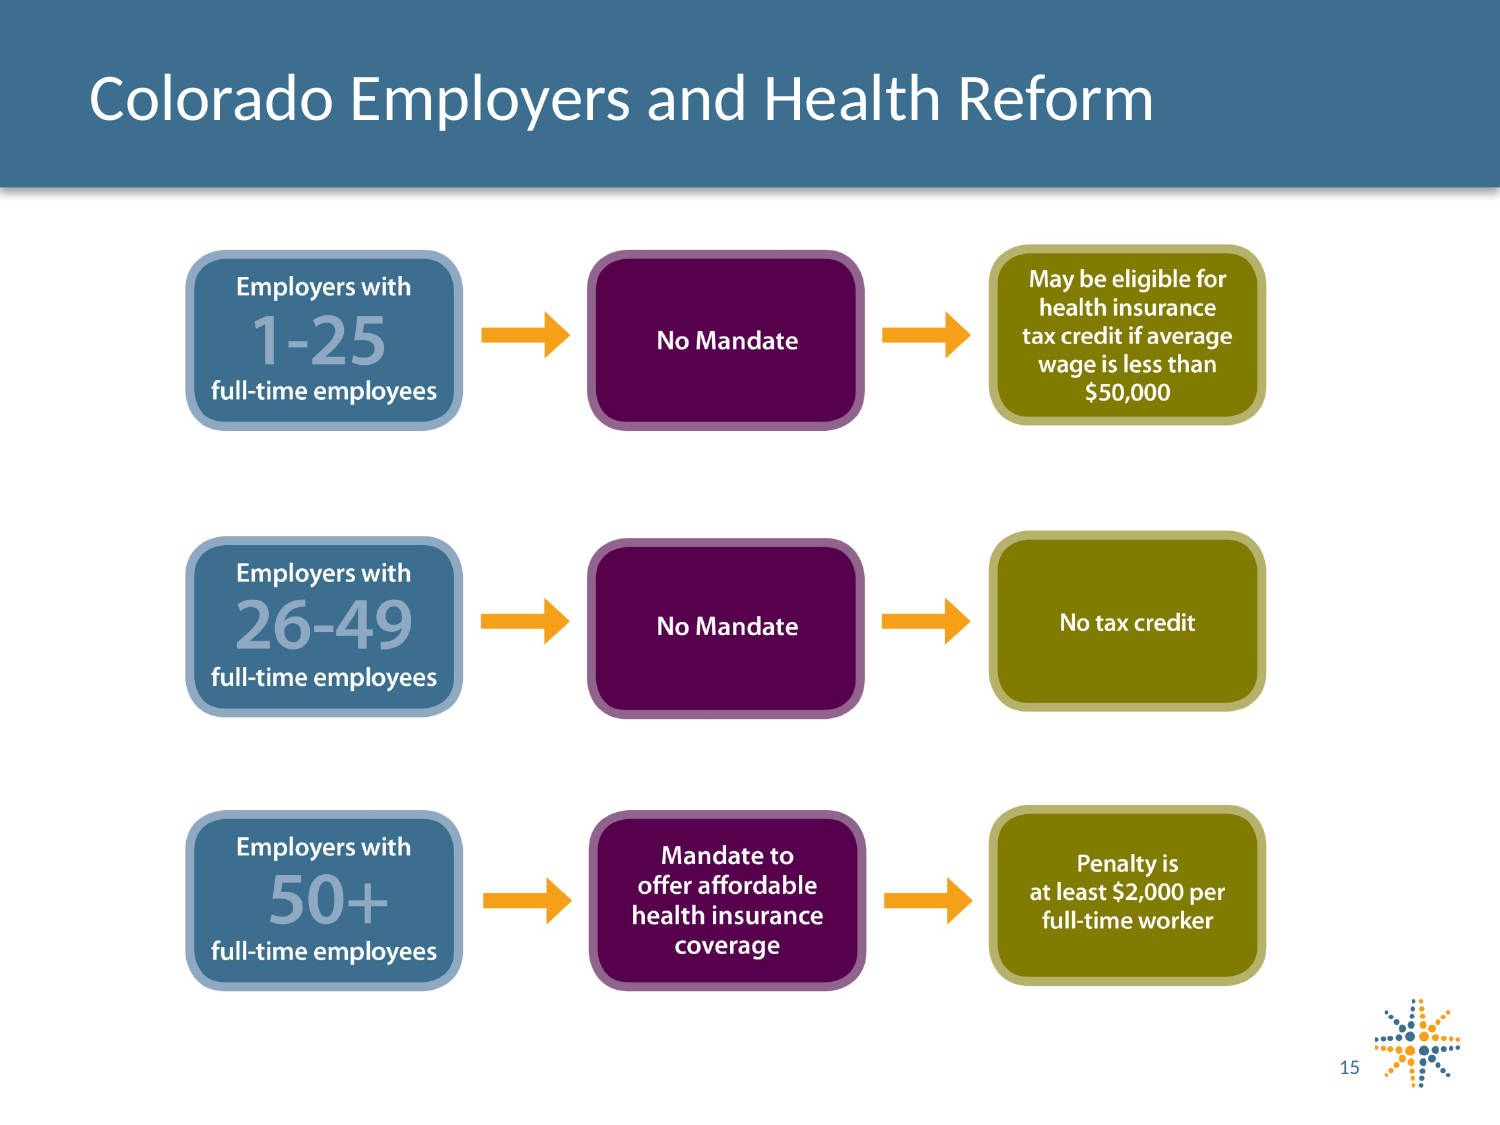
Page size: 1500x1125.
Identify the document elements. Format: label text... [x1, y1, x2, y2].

slide_number 15 [1314, 1026, 1375, 1087]
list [163, 225, 1288, 1013]
title Colorado Employers and Health Reform [75, 0, 1425, 188]
